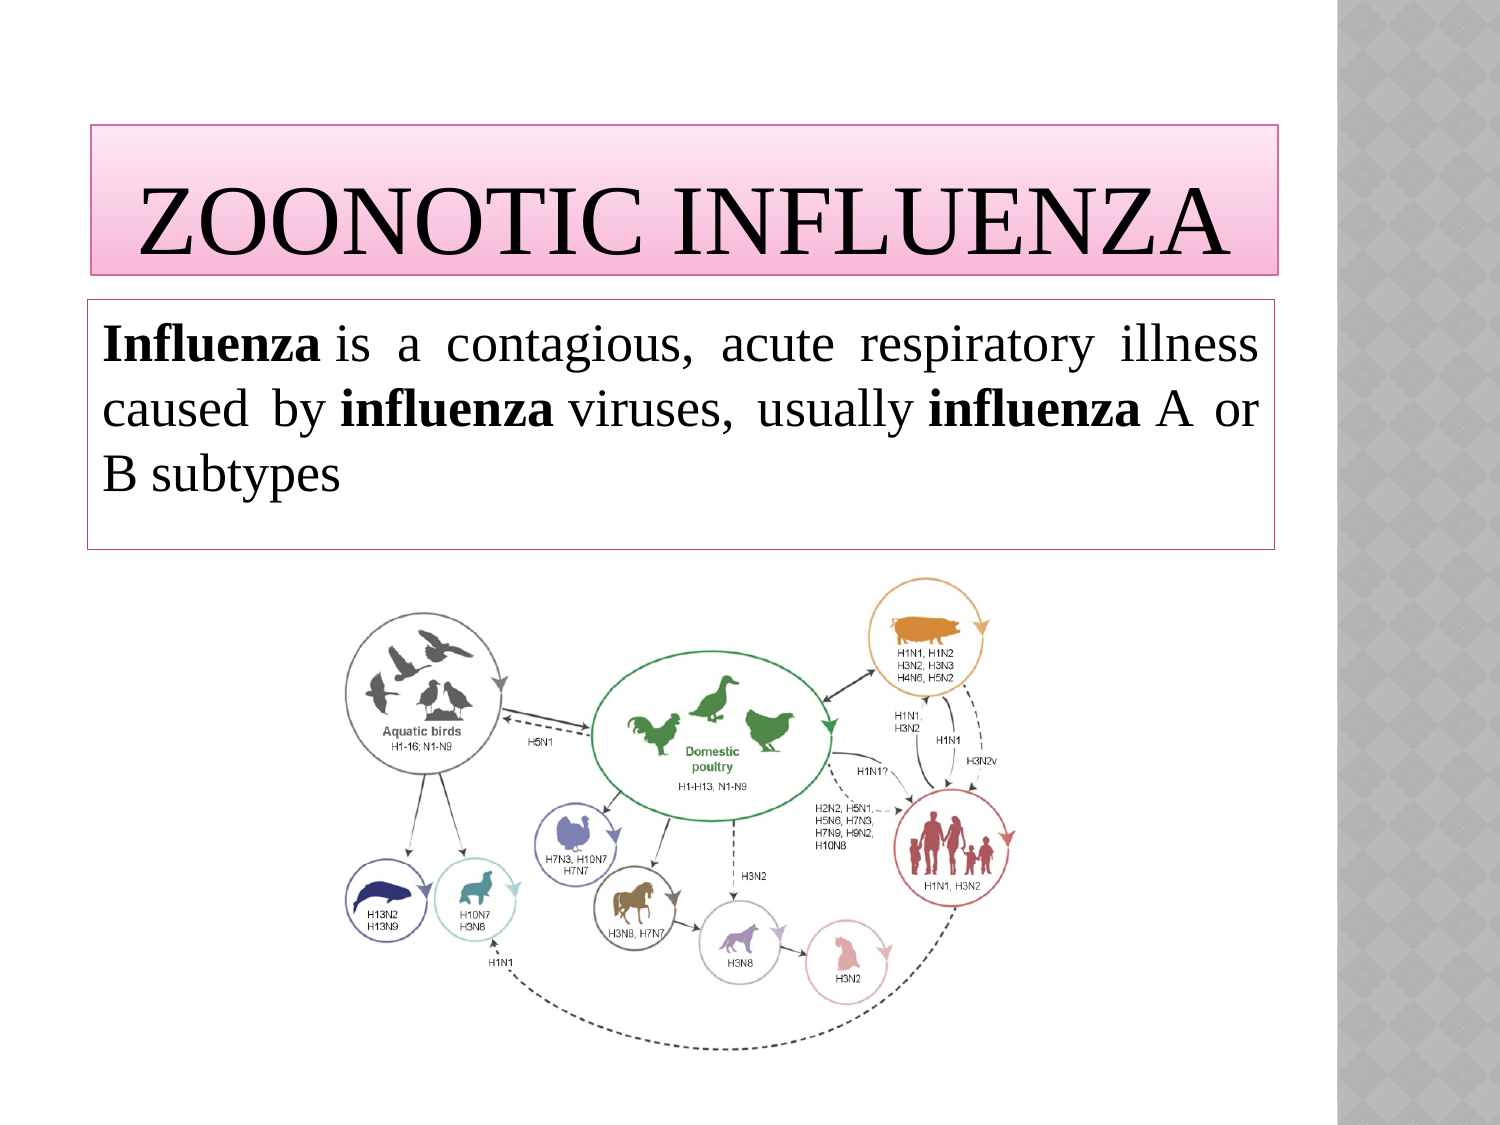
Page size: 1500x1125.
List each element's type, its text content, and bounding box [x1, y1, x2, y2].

list Influenza is a contagious, acute respiratory illness caused by influenza viruses, usually influenza A or B subtypes [87, 299, 1275, 550]
picture [336, 574, 1026, 1063]
title Zoonotic Influenza [90, 124, 1279, 276]
